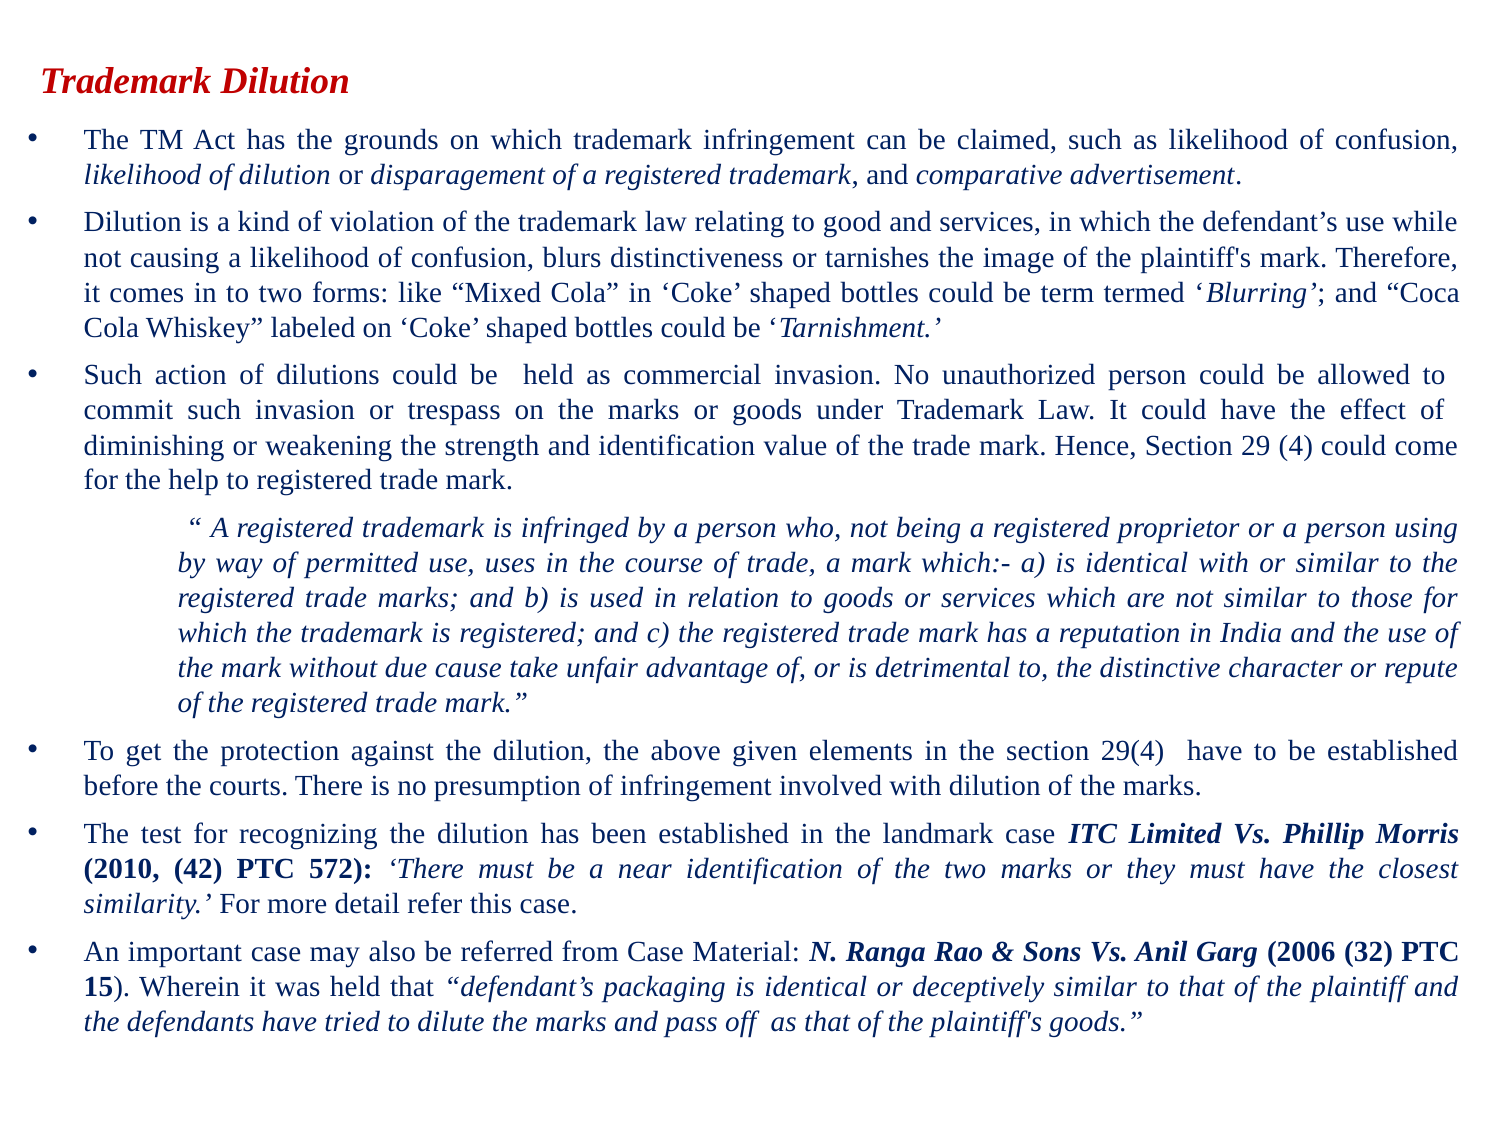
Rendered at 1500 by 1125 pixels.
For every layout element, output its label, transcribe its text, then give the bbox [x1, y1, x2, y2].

list The TM Act has the grounds on which trademark infringement can be claimed, such as likelihood of confusion, likelihood of dilution or disparagement of a registered trademark, and comparative advertisement. Dilution is a kind of violation of the trademark law relating to good and services, in which the defendant’s use while not causing a likelihood of confusion, blurs distinctiveness or tarnishes the image of the plaintiff's mark. Therefore, it comes in to two forms: like “Mixed Cola” in ‘Coke’ shaped bottles could be term termed ‘Blurring’; and “Coca Cola Whiskey” labeled on ‘Coke’ shaped bottles could be ‘Tarnishment.’ Such action of dilutions could be held as commercial invasion. No unauthorized person could be allowed to commit such invasion or trespass on the marks or goods under Trademark Law. It could have the effect of diminishing or weakening the strength and identification value of the trade mark. Hence, Section 29 (4) could come for the help to registered trade mark. “ A registered trademark is infringed by a person who, not being a registered proprietor or a person using by way of permitted use, uses in the course of trade, a mark which:- a) is identical with or similar to the registered trade marks; and b) is used in relation to goods or services which are not similar to those for which the trademark is registered; and c) the registered trade mark has a reputation in India and the use of the mark without due cause take unfair advantage of, or is detrimental to, the distinctive character or repute of the registered trade mark.” To get the protection against the dilution, the above given elements in the section 29(4) have to be established before the courts. There is no presumption of infringement involved with dilution of the marks. The test for recognizing the dilution has been established in the landmark case ITC Limited Vs. Phillip Morris (2010, (42) PTC 572): ‘There must be a near identification of the two marks or they must have the closest similarity.’ For more detail refer this case. An important case may also be referred from Case Material: N. Ranga Rao & Sons Vs. Anil Garg (2006 (32) PTC 15). Wherein it was held that “defendant’s packaging is identical or deceptively similar to that of the plaintiff and the defendants have tried to dilute the marks and pass off as that of the plaintiff's goods.” [12, 112, 1475, 1100]
title Trademark Dilution [24, 45, 1425, 112]
